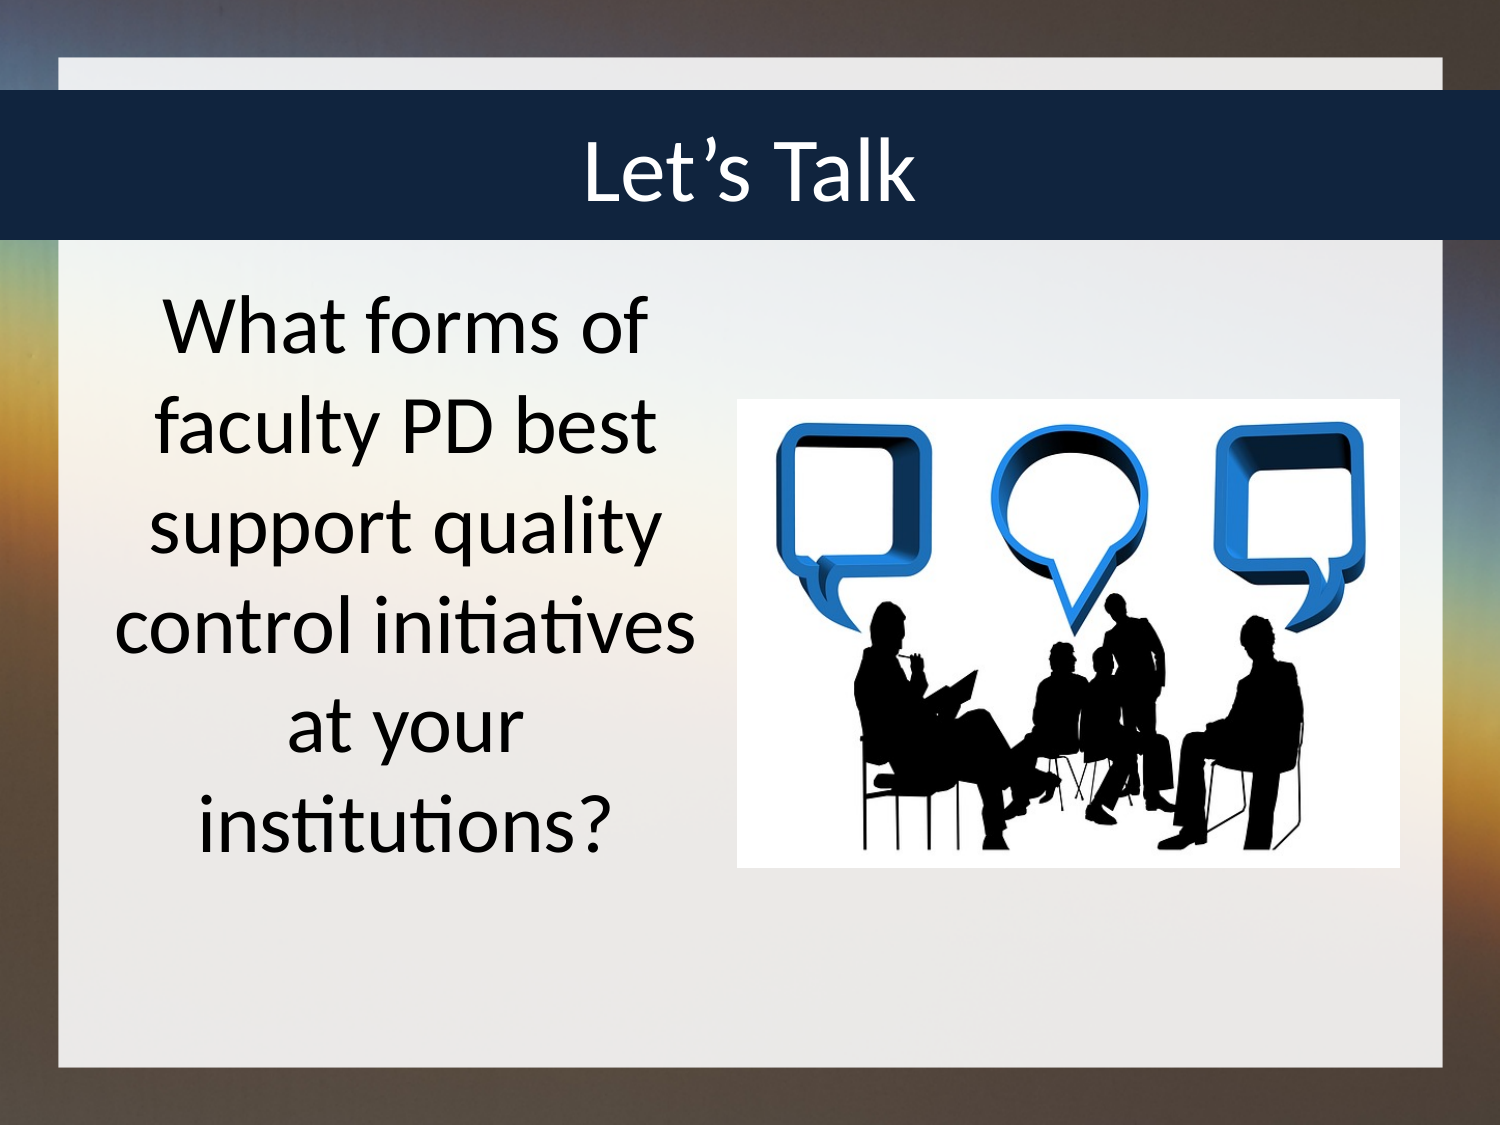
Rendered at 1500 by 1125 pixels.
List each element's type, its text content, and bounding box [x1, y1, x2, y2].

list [737, 399, 1401, 868]
picture [0, 240, 1500, 1125]
title Let’s Talk [0, 90, 1500, 240]
list What forms of faculty PD best support quality control initiatives at your institutions? [75, 262, 738, 1005]
picture [0, 0, 1500, 90]
